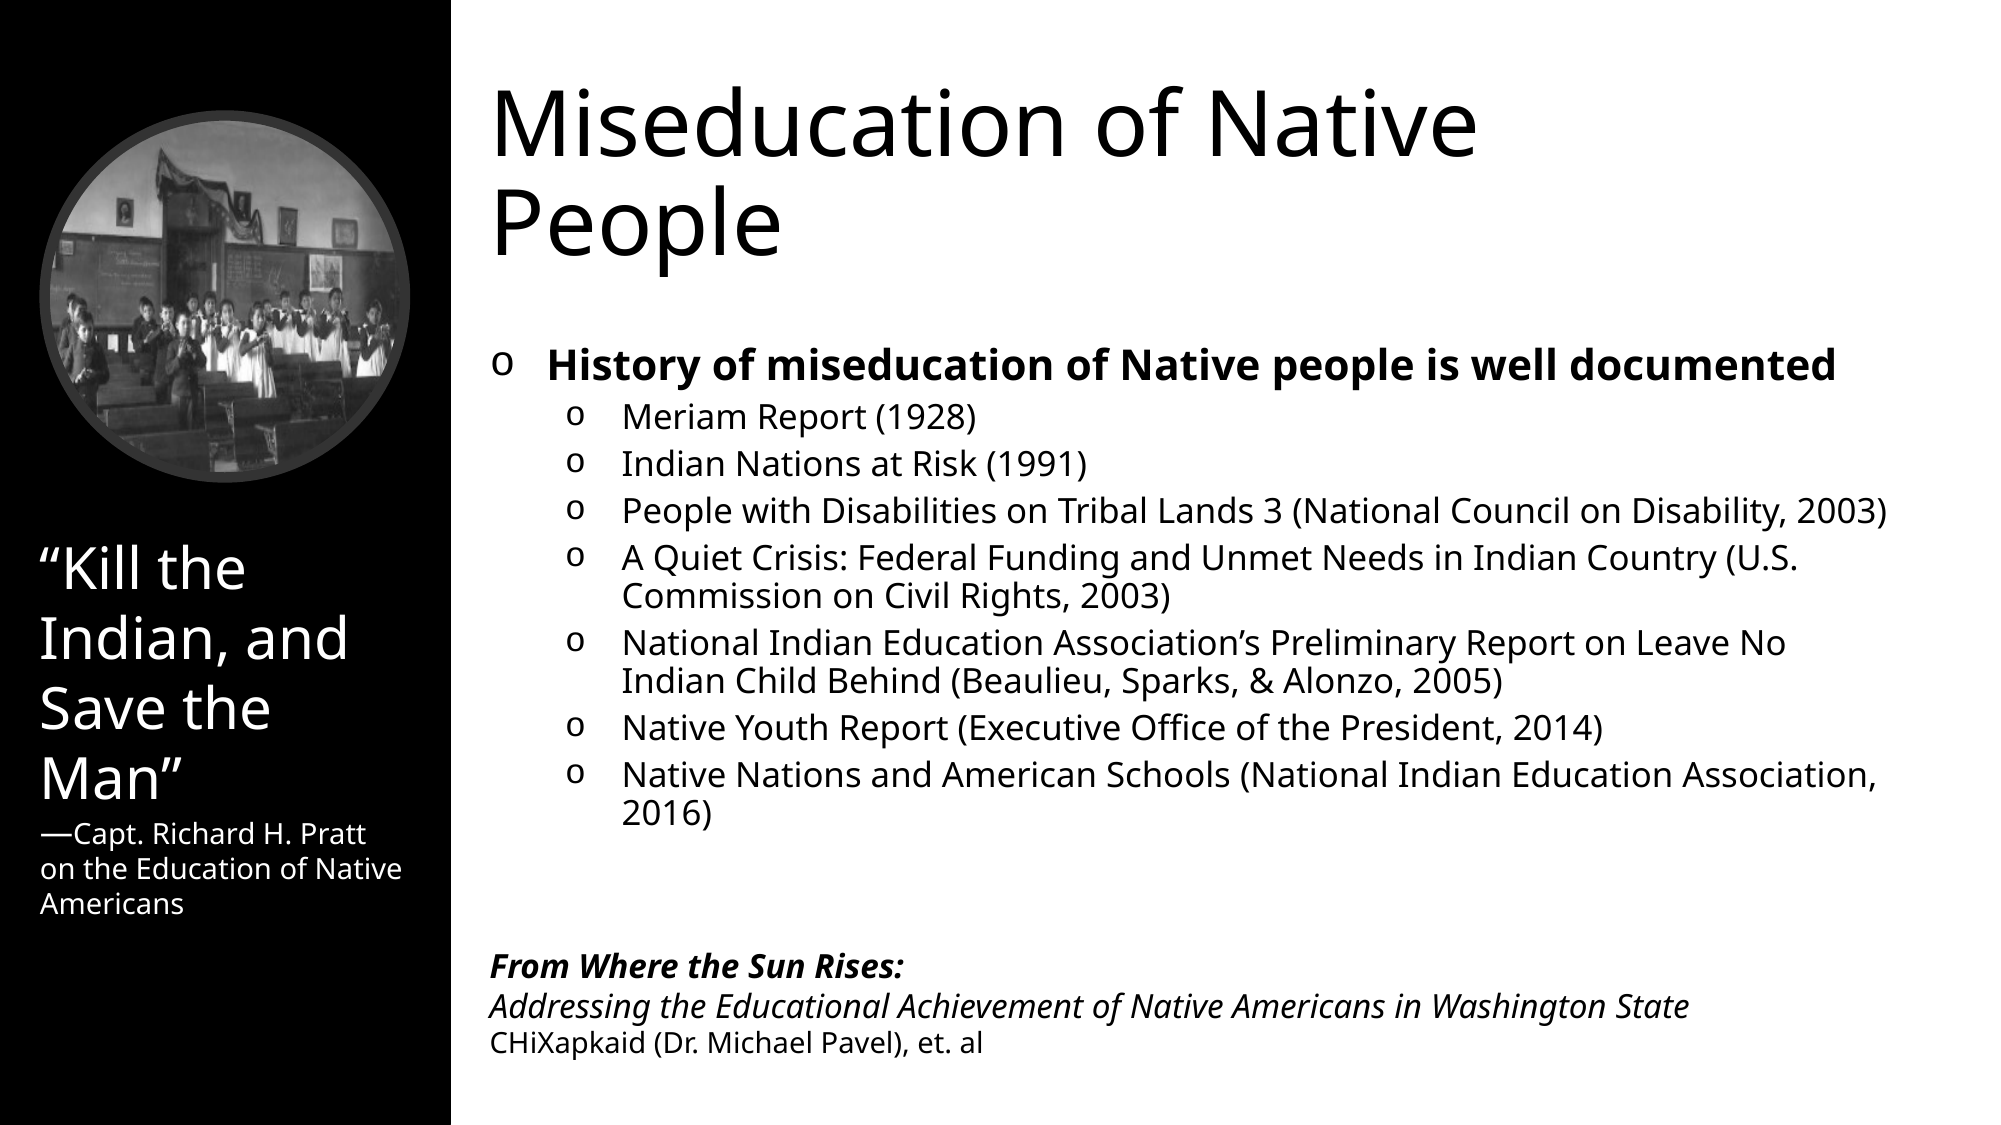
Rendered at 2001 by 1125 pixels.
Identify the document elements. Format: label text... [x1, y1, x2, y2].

title Miseducation of Native People [474, 115, 1802, 283]
subtitle History of miseducation of Native people is well documented Meriam Report (1928) Indian Nations at Risk (1991) People with Disabilities on Tribal Lands 3 (National Council on Disability, 2003) A Quiet Crisis: Federal Funding and Unmet Needs in Indian Country (U.S. Commission on Civil Rights, 2003) National Indian Education Association’s Preliminary Report on Leave No Indian Child Behind (Beaulieu, Sparks, & Alonzo, 2005) Native Youth Report (Executive Office of the President, 2014) Native Nations and American Schools (National Indian Education Association, 2016) [474, 336, 1907, 883]
text_box “Kill the Indian, and Save the Man” —Capt. Richard H. Pratt on the Education of Native Americans [25, 523, 425, 928]
picture [44, 115, 406, 478]
text_box [0, 0, 451, 1125]
text_box From Where the Sun Rises: Addressing the Educational Achievement of Native Americans in Washington State CHiXapkaid (Dr. Michael Pavel), et. al [474, 937, 1907, 1068]
